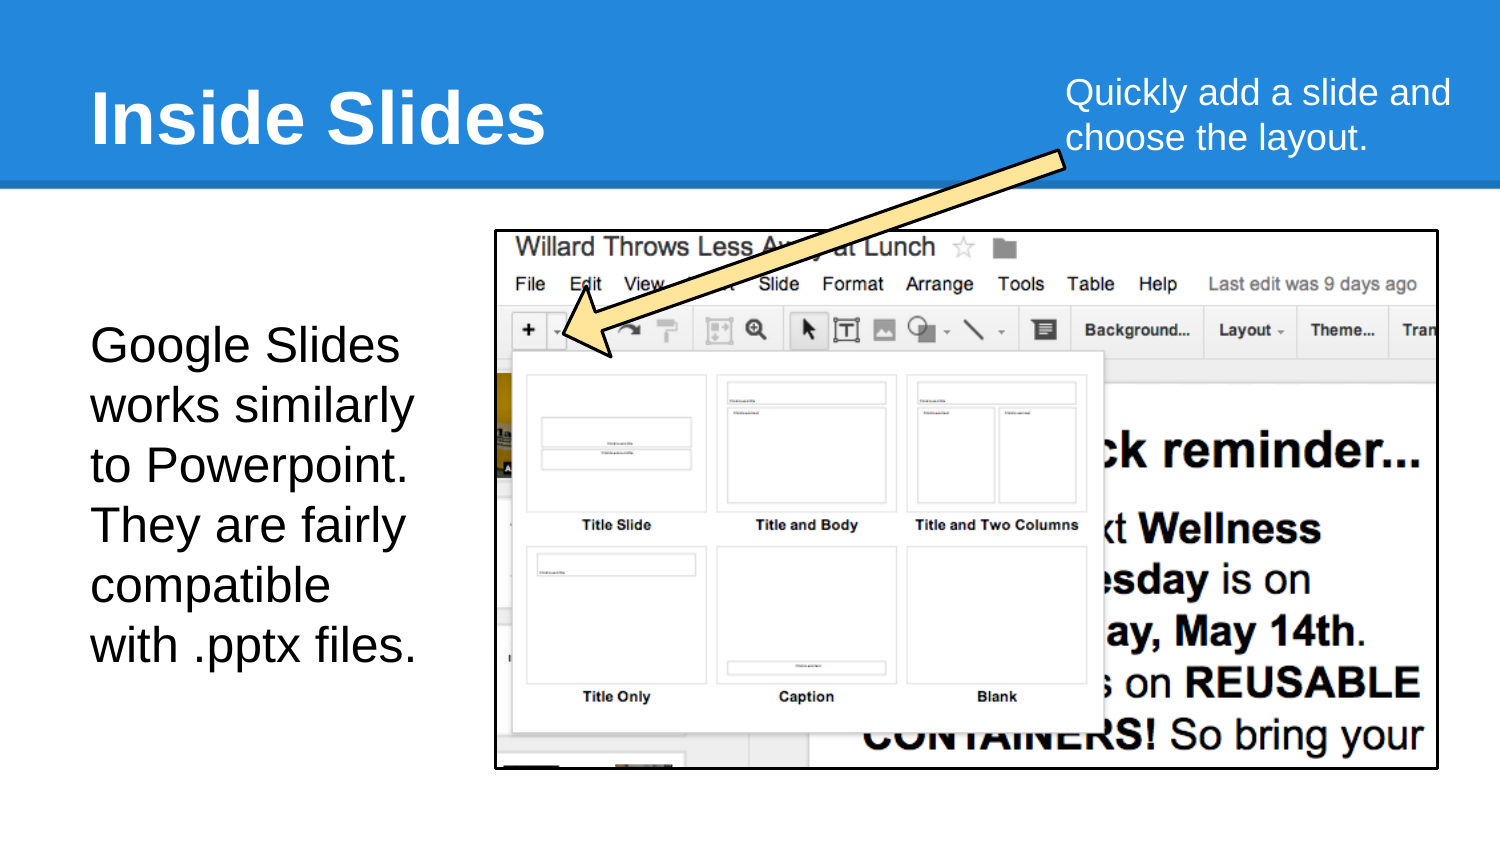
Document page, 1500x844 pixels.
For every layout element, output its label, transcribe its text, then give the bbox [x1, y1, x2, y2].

list Google Slides works similarly to Powerpoint. They are fairly compatible with .pptx files. [75, 297, 438, 702]
text_box Quickly add a slide and choose the layout. [1049, 53, 1472, 156]
picture [496, 232, 1436, 767]
title Inside Slides [75, 33, 579, 175]
text_box [829, 153, 1066, 230]
